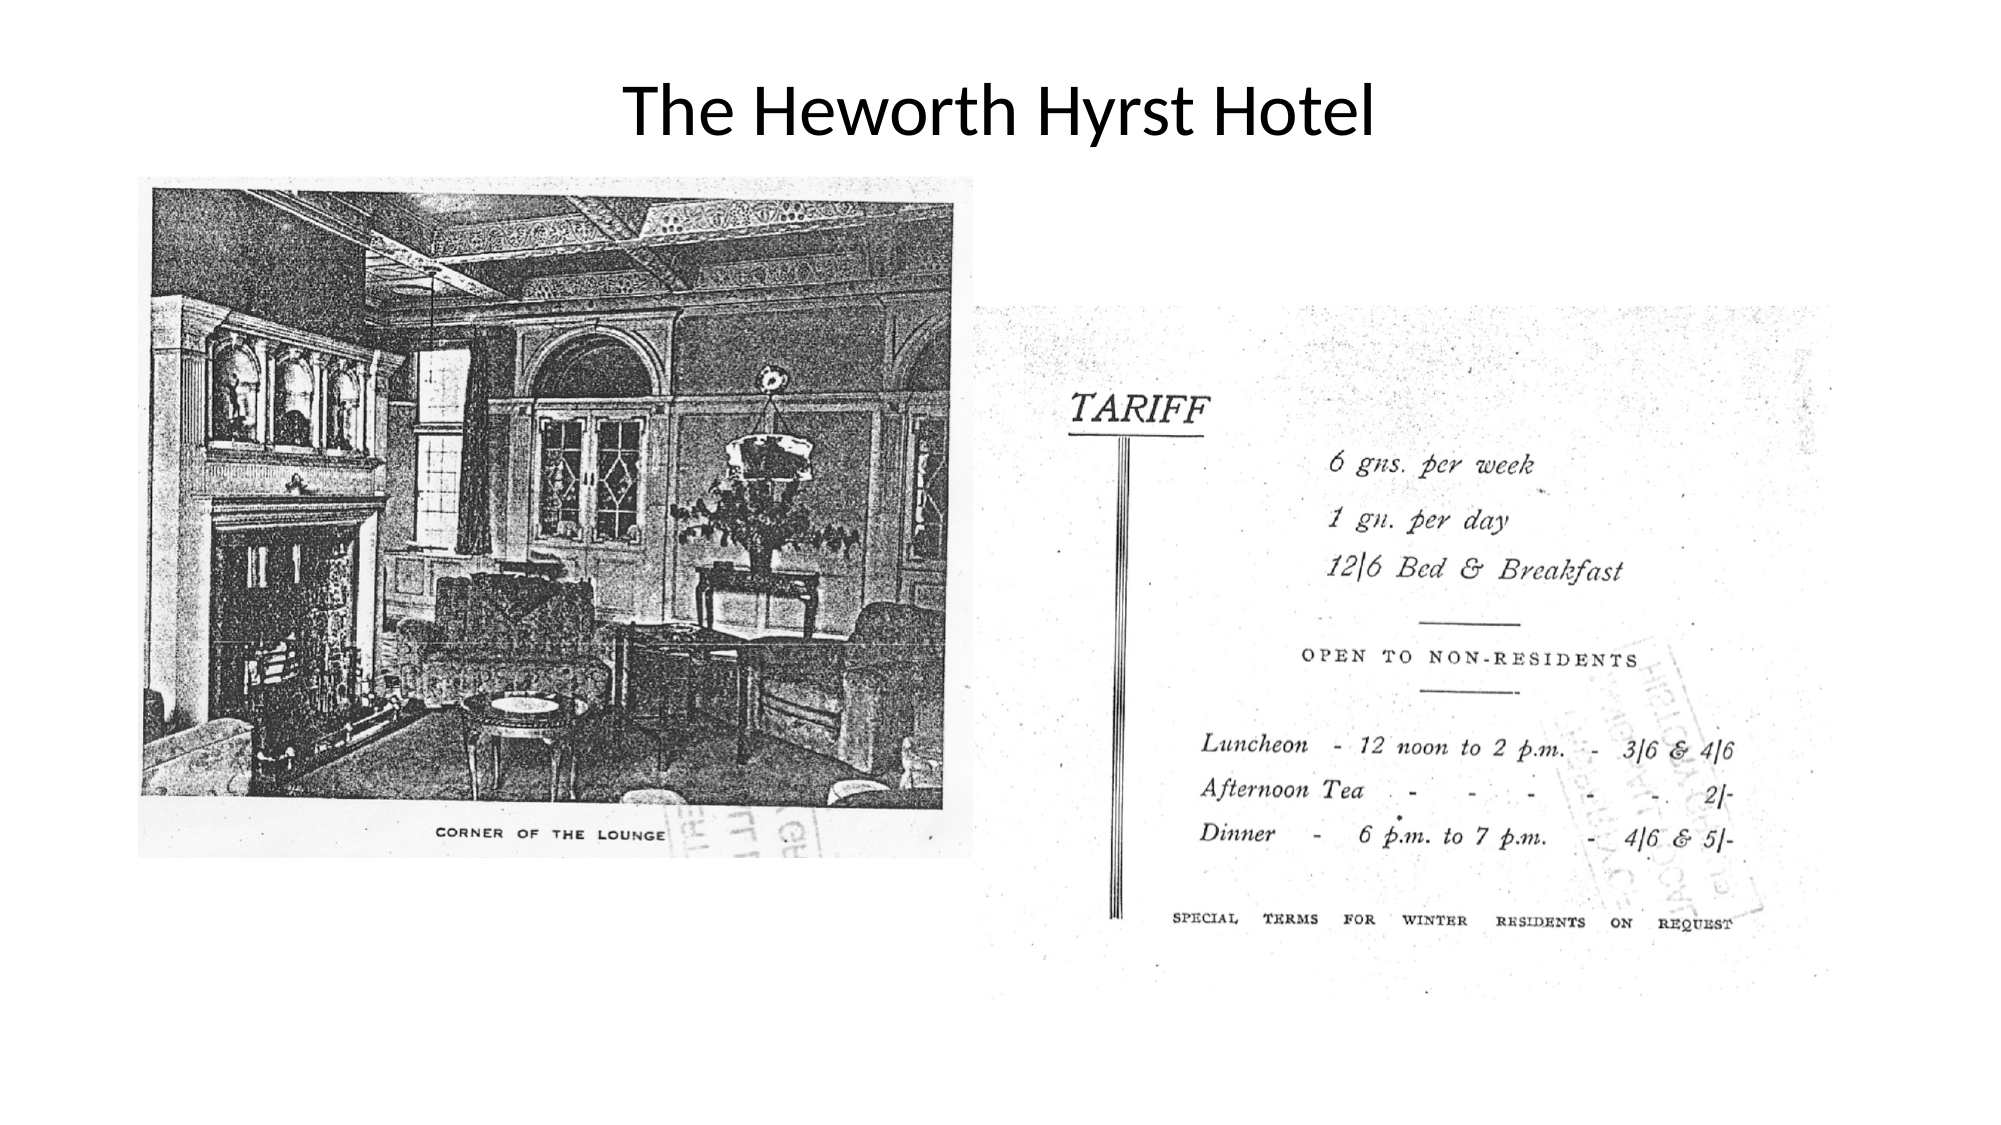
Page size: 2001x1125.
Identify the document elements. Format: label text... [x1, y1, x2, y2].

title The Heworth Hyrst Hotel [137, 59, 1863, 163]
picture [138, 99, 1833, 1083]
